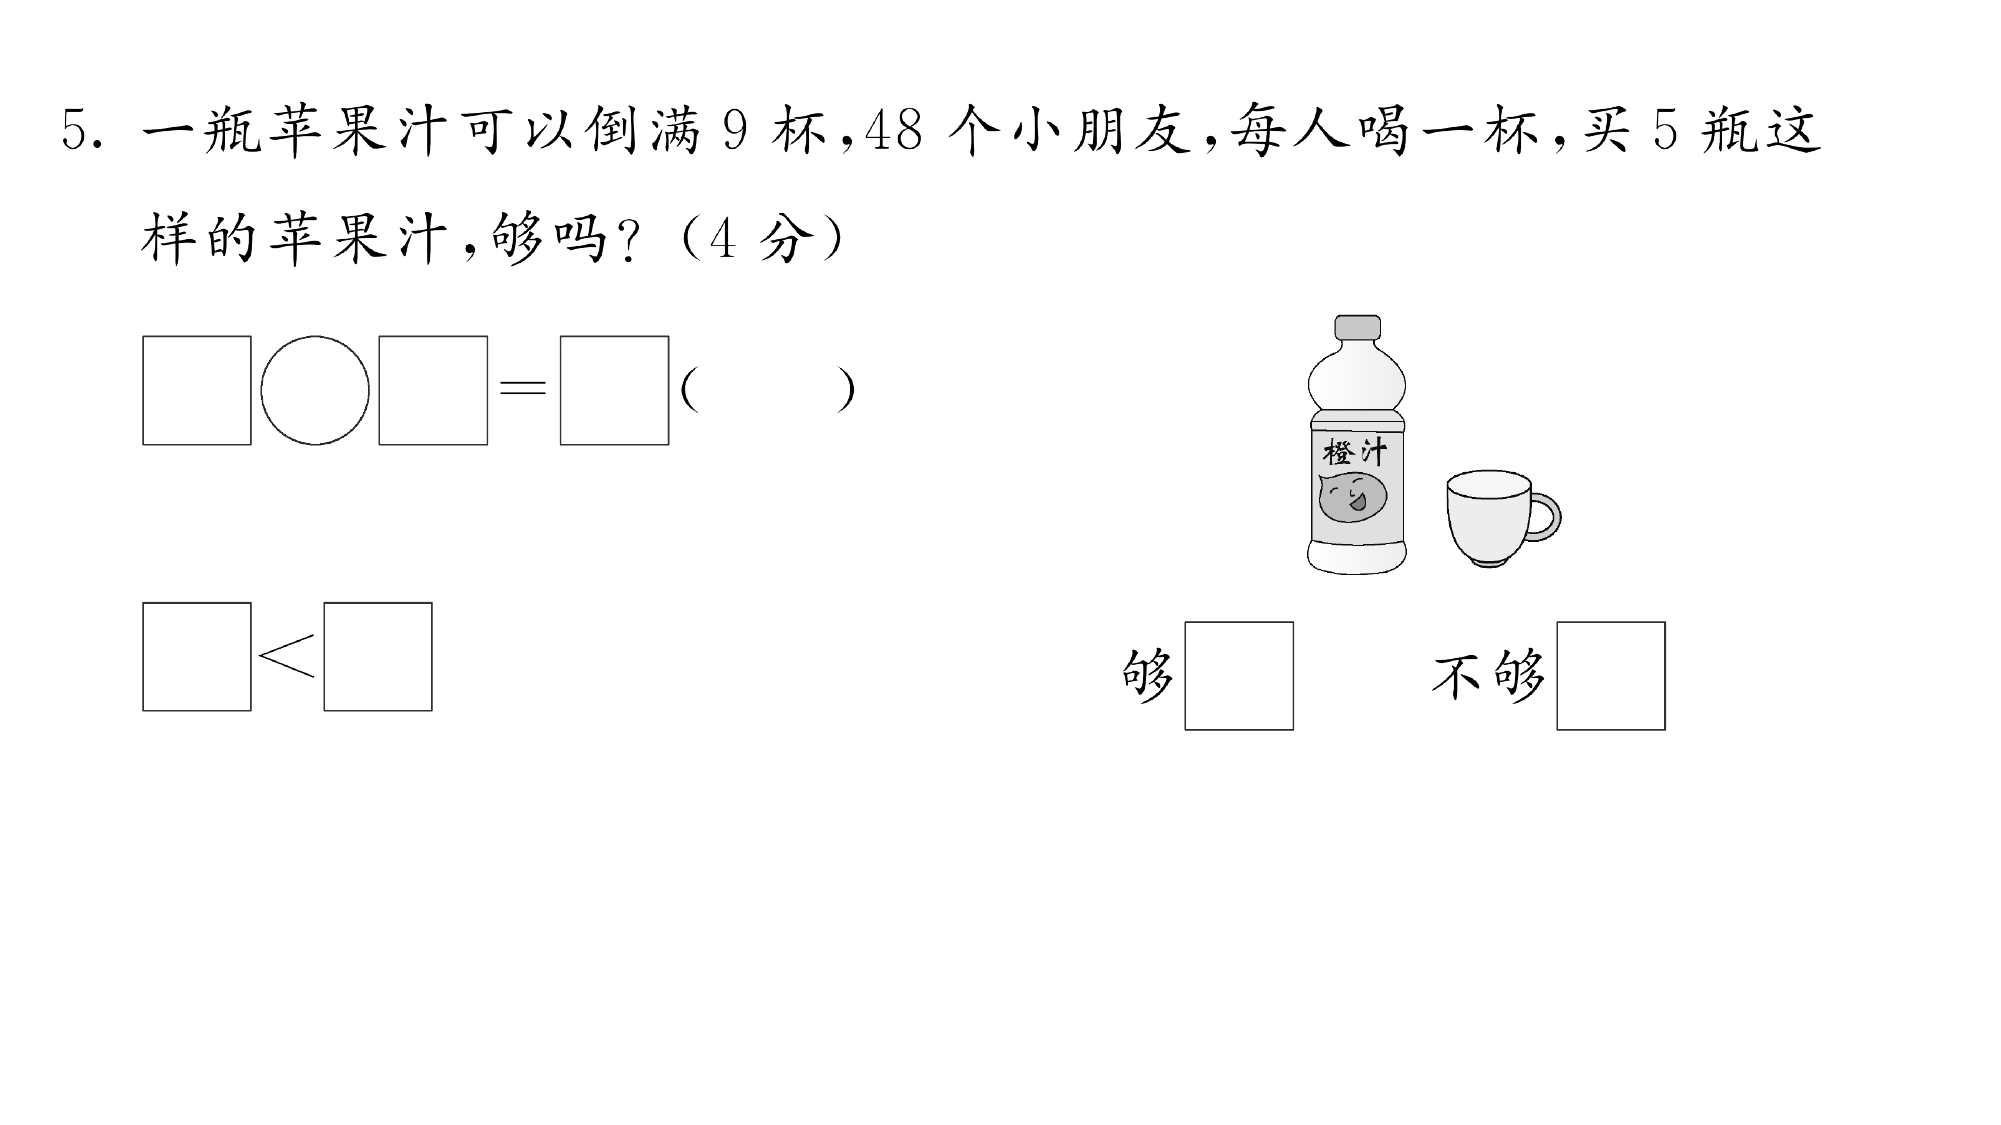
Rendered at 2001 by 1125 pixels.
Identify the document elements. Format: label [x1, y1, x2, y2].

picture [58, 58, 1949, 764]
